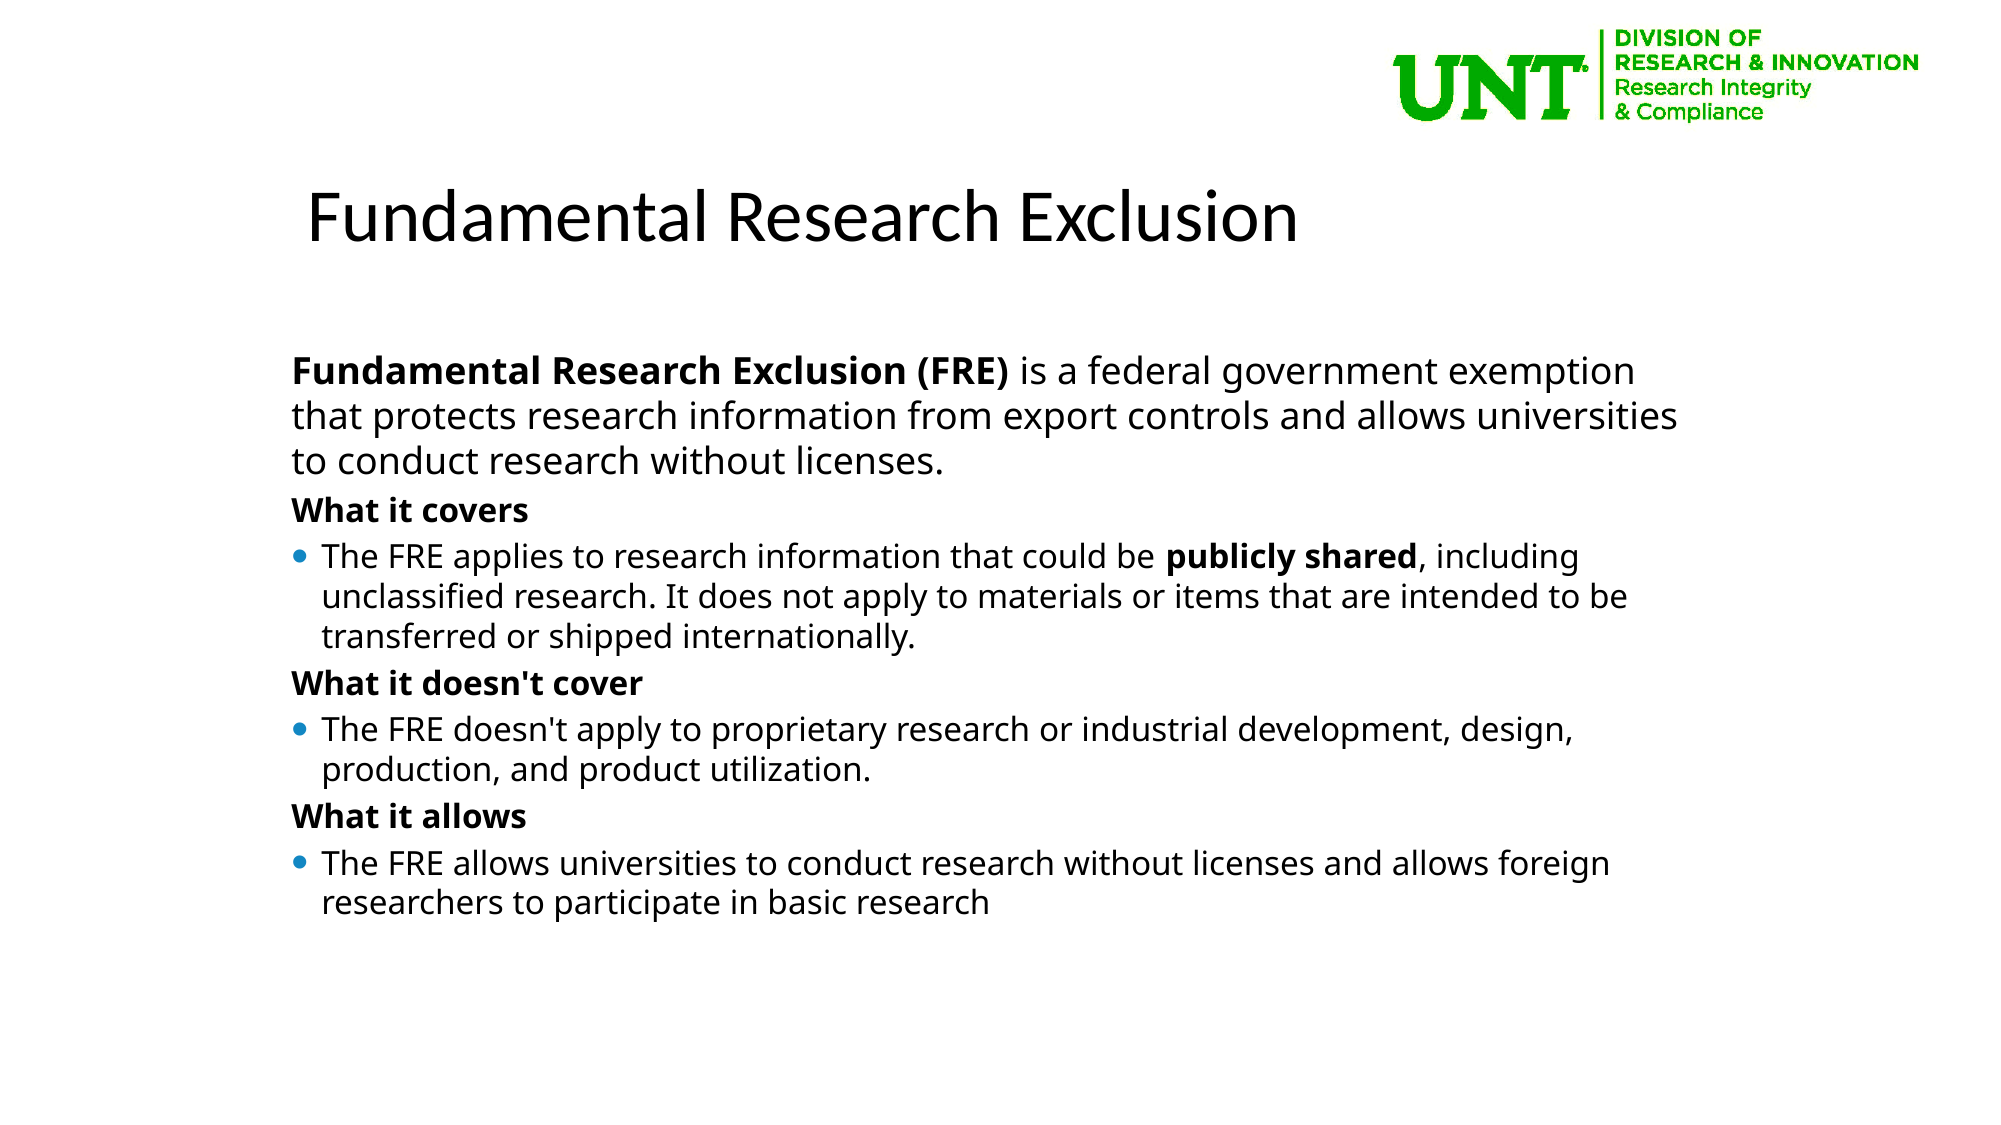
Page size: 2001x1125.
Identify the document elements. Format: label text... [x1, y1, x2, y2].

list Fundamental Research Exclusion [292, 169, 1766, 314]
picture [1312, 0, 2000, 150]
list Fundamental Research Exclusion (FRE) is a federal government exemption that protects research information from export controls and allows universities to conduct research without licenses. What it covers The FRE applies to research information that could be publicly shared, including unclassified research. It does not apply to materials or items that are intended to be transferred or shipped internationally. What it doesn't cover The FRE doesn't apply to proprietary research or industrial development, design, production, and product utilization. What it allows The FRE allows universities to conduct research without licenses and allows foreign researchers to participate in basic research [276, 339, 1699, 981]
